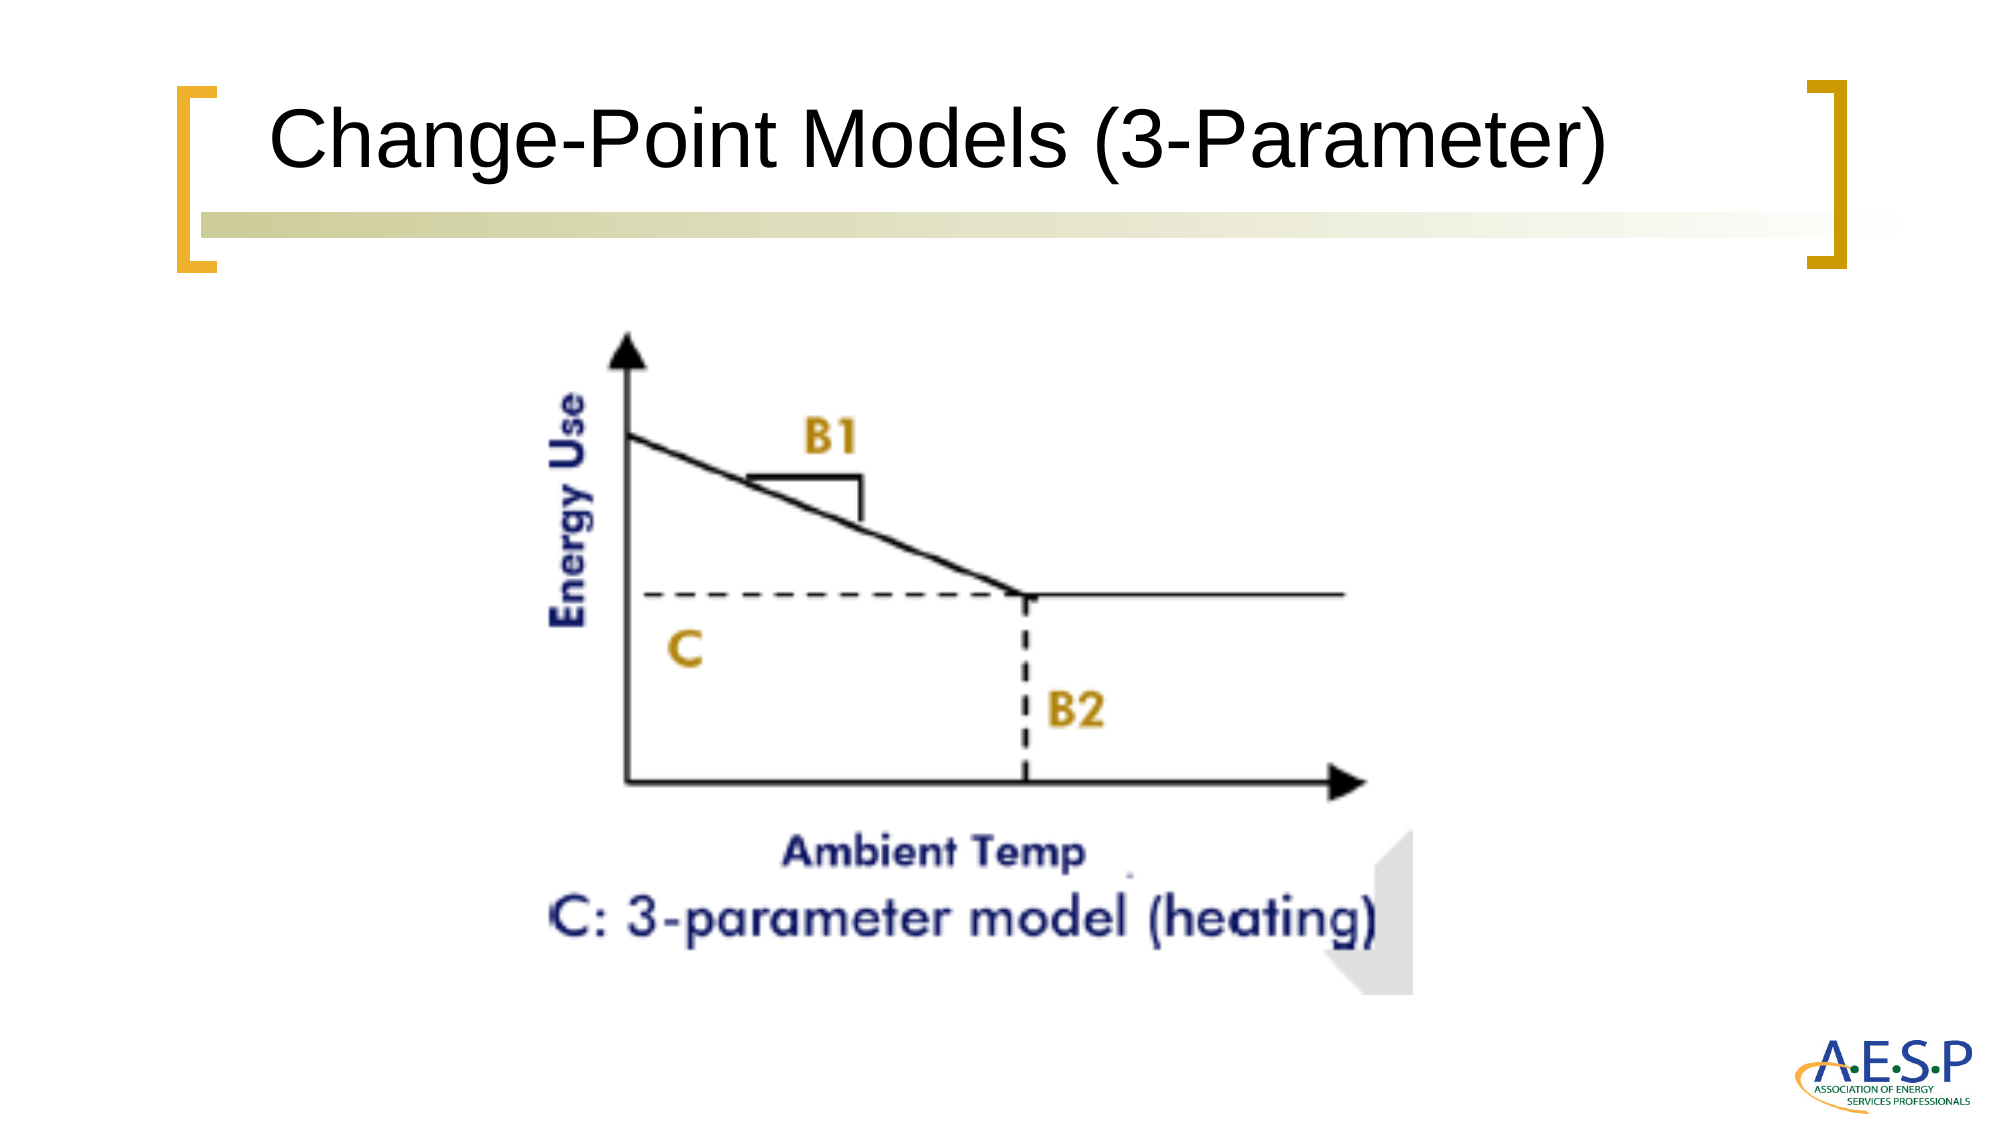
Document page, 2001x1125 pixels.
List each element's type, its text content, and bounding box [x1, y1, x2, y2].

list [462, 312, 1413, 995]
picture [1795, 1040, 1972, 1114]
title Change-Point Models (3-Parameter) [230, 0, 1797, 192]
